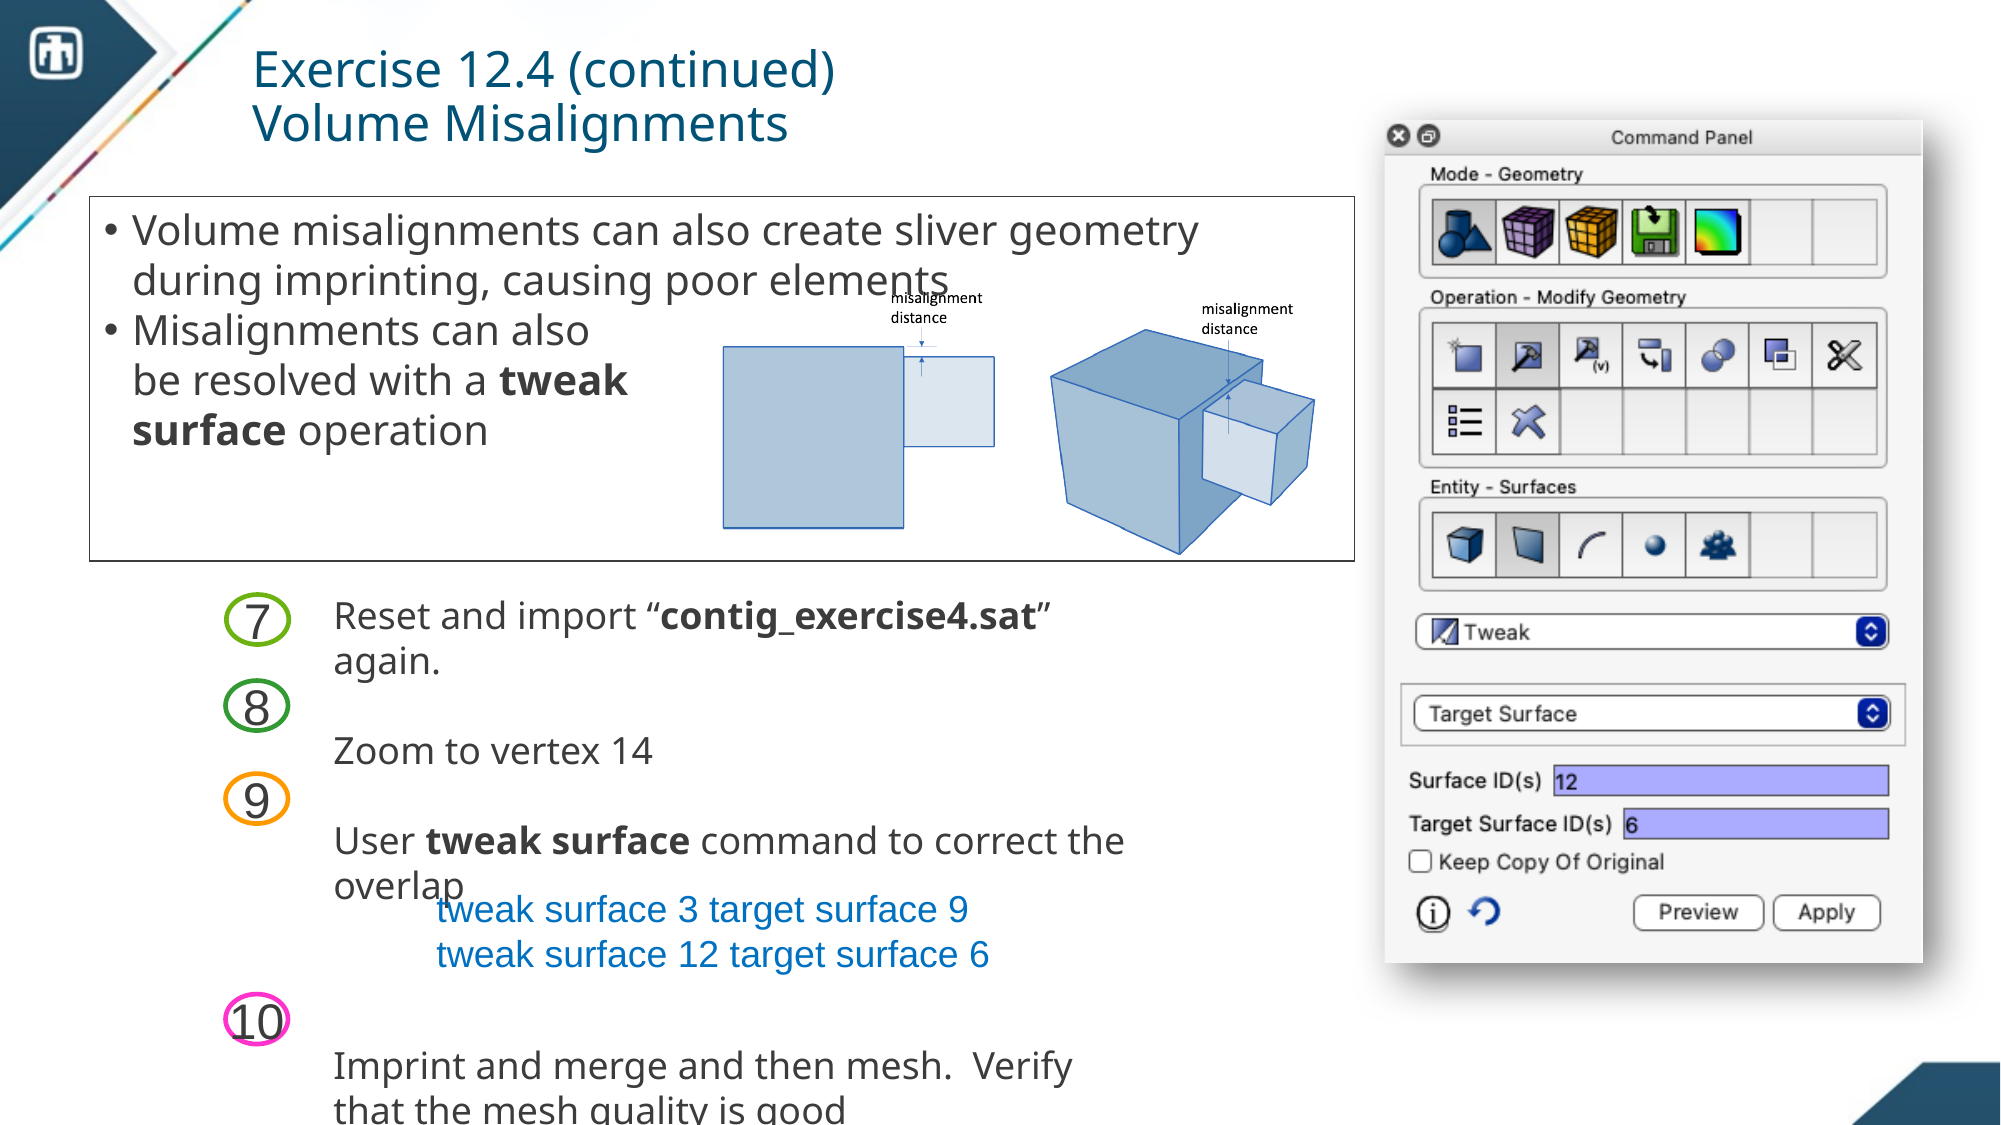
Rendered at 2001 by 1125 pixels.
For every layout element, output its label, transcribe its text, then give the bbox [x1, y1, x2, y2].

text_box 10 [225, 994, 289, 1045]
text_box Volume misalignments can also create sliver geometry during imprinting, causing poor elements Misalignments can also be resolved with a tweak surface operation [89, 196, 1355, 562]
text_box tweak surface 3 target surface 9 tweak surface 12 target surface 6 [421, 877, 1422, 1028]
picture [0, 0, 2001, 1125]
text_box 8 [225, 680, 289, 731]
text_box Exercise 12.4 (continued) Volume Misalignments [252, 28, 1367, 168]
text_box 7 [226, 594, 289, 645]
text_box Reset and import “contig_exercise4.sat” again. Zoom to vertex 14 User tweak surface command to correct the overlap Imprint and merge and then mesh. Verify that the mesh quality is good [318, 584, 1163, 1125]
text_box 9 [225, 773, 289, 824]
